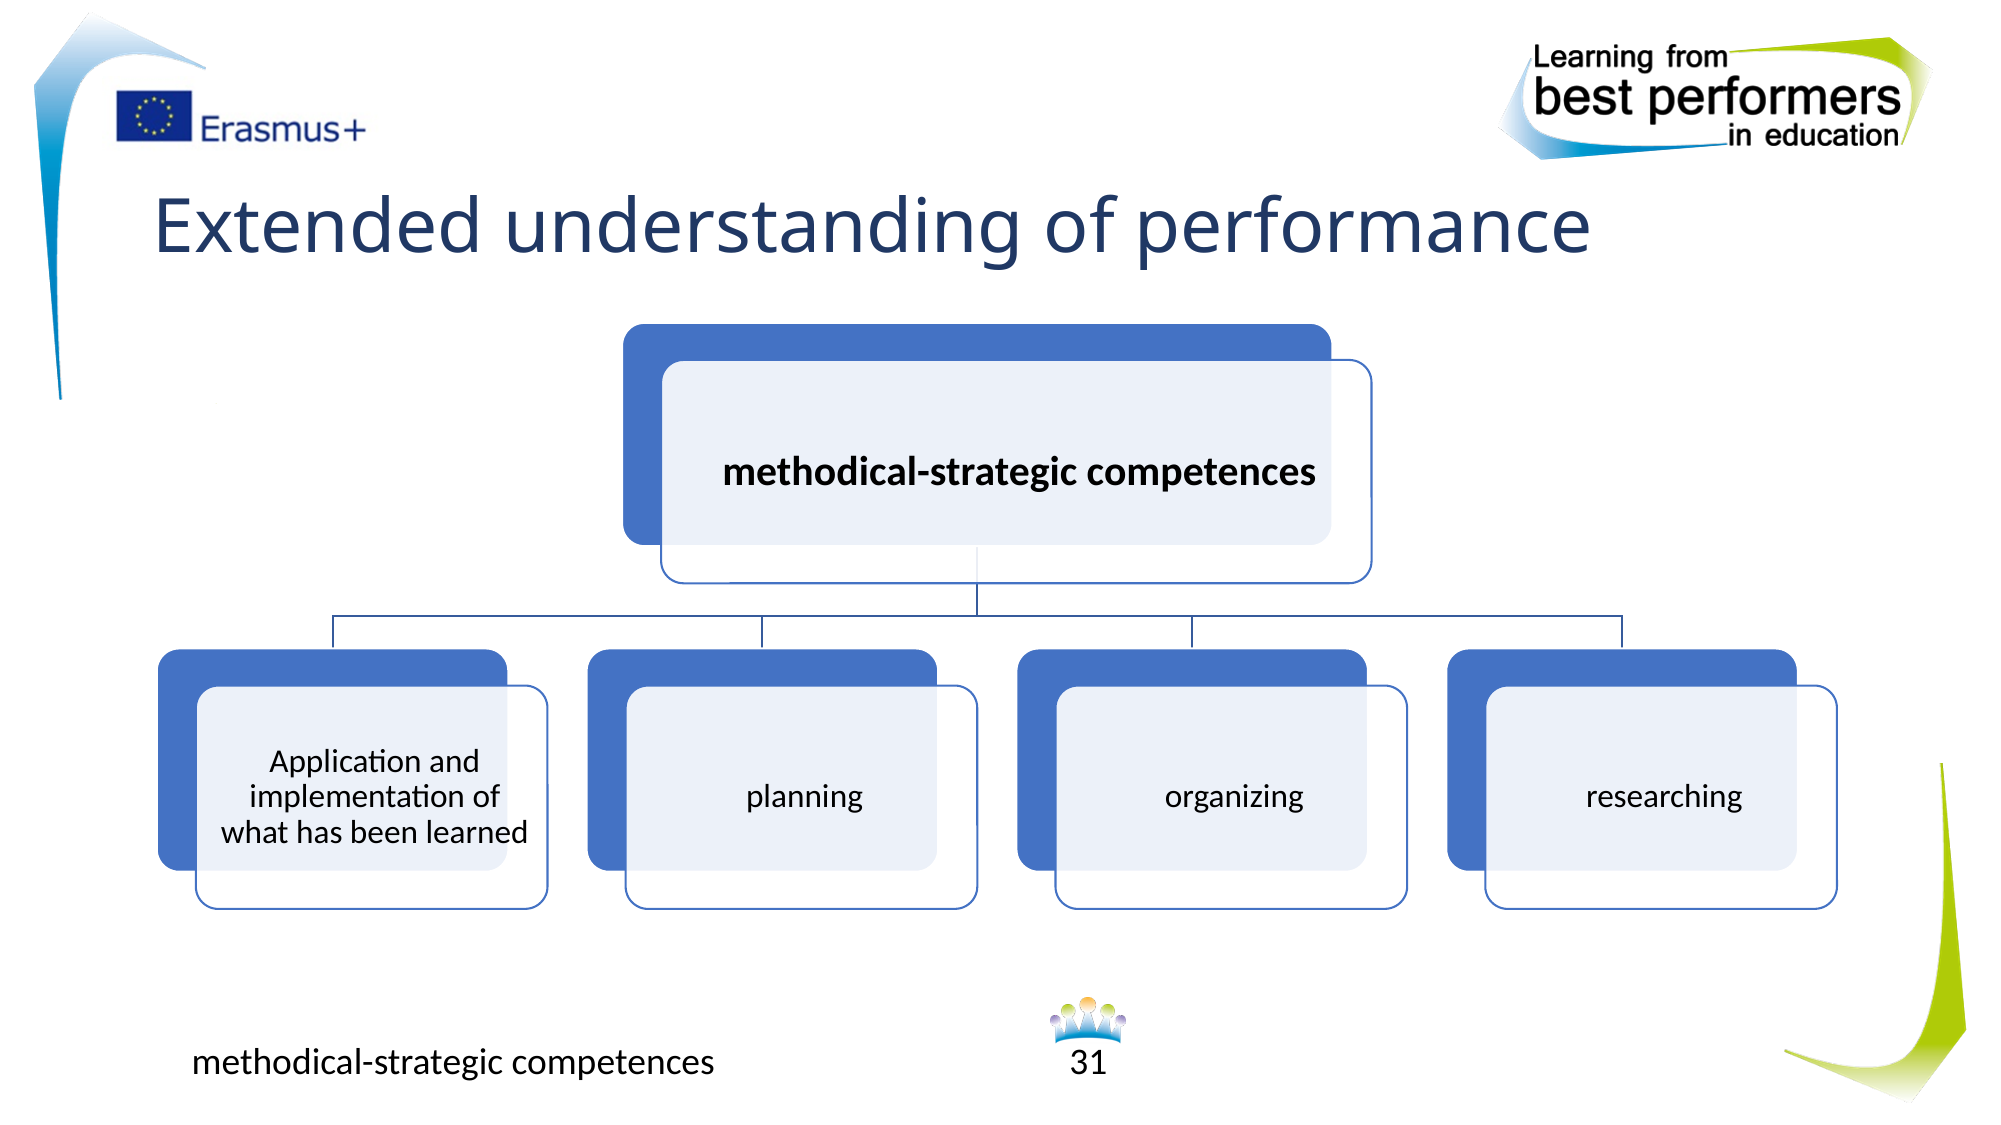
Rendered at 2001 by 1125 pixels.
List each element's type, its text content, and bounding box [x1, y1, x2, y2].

slide_number 31 [863, 1029, 1314, 1090]
picture [1498, 37, 1933, 160]
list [156, 282, 1838, 950]
picture [1050, 997, 1126, 1029]
footer methodical-strategic competences [176, 1029, 852, 1090]
title Extended understanding of performance [137, 179, 1863, 325]
picture [34, 12, 380, 404]
picture [1759, 763, 1967, 1103]
